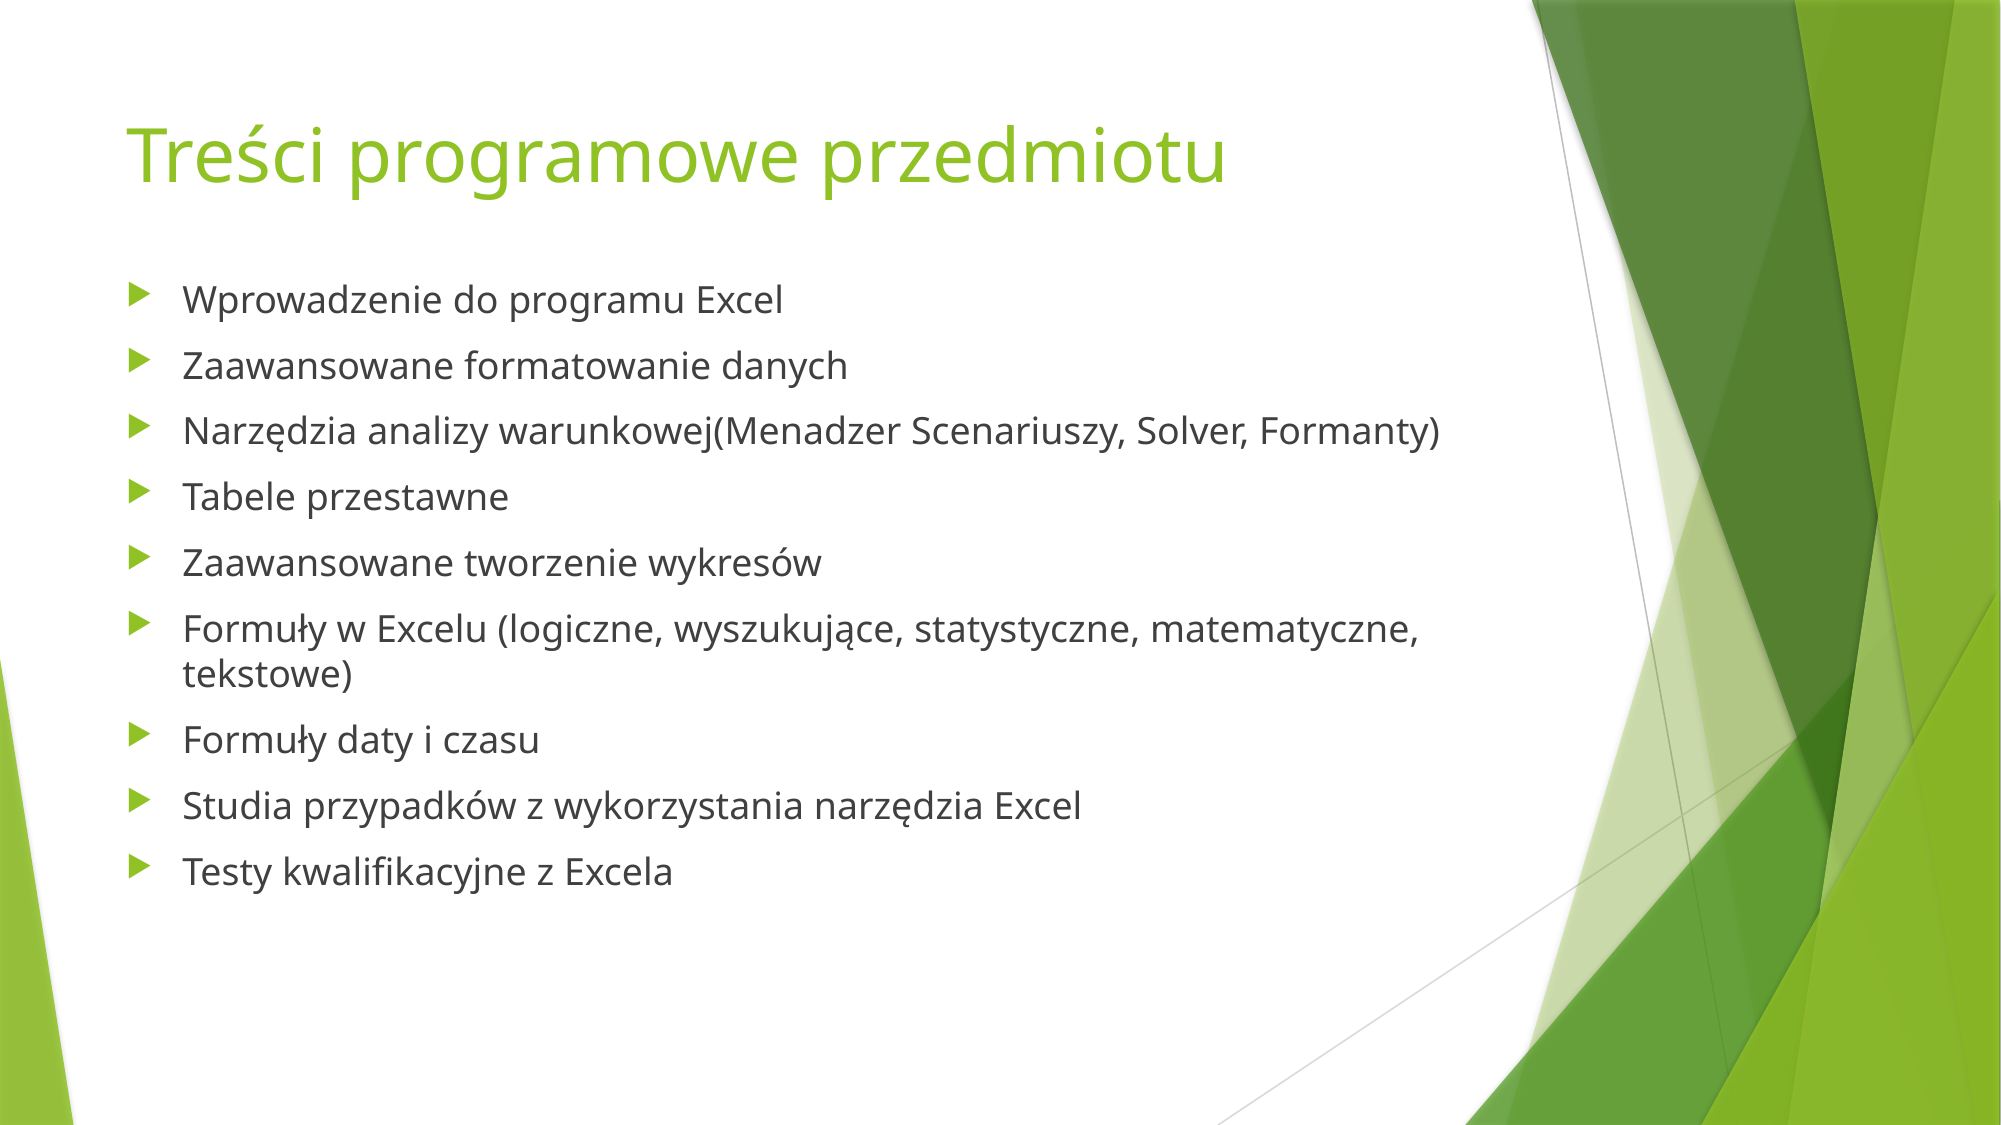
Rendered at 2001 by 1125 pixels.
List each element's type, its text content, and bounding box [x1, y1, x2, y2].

title Treści programowe przedmiotu [111, 99, 1522, 268]
list Wprowadzenie do programu Excel Zaawansowane formatowanie danych Narzędzia analizy warunkowej(Menadzer Scenariuszy, Solver, Formanty) Tabele przestawne Zaawansowane tworzenie wykresów Formuły w Excelu (logiczne, wyszukujące, statystyczne, matematyczne, tekstowe) Formuły daty i czasu Studia przypadków z wykorzystania narzędzia Excel Testy kwalifikacyjne z Excela [111, 268, 1522, 991]
